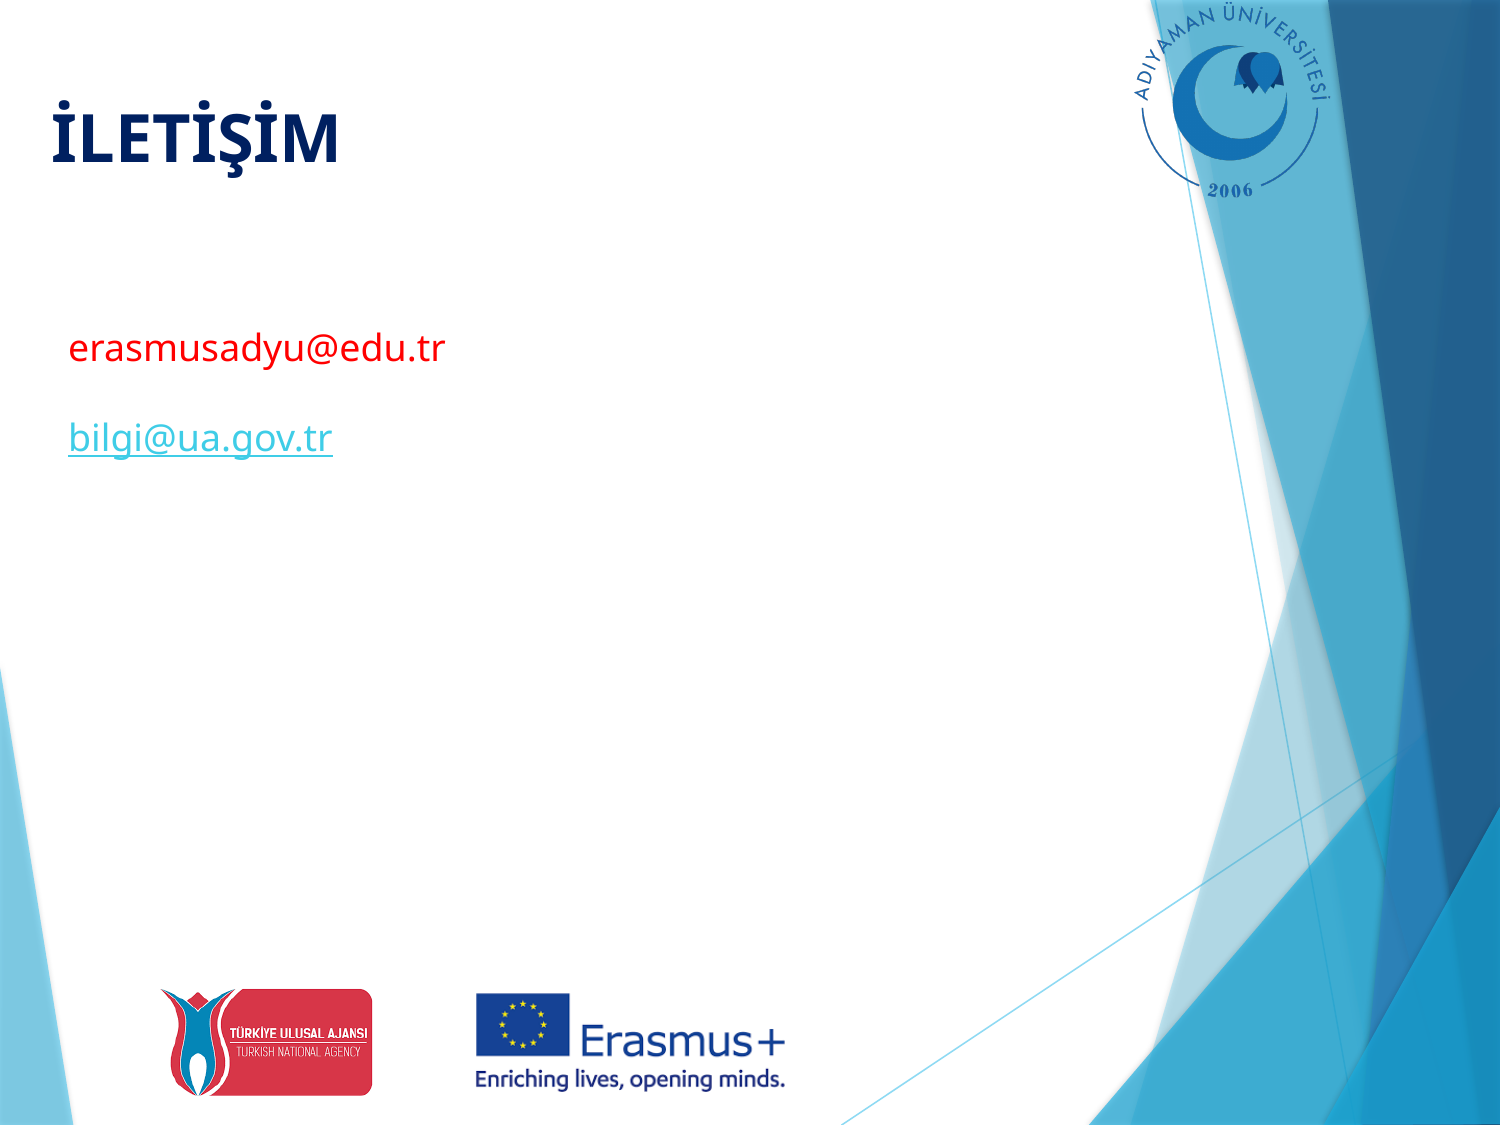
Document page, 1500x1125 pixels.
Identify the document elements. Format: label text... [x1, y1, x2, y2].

picture [131, 958, 401, 1125]
picture [444, 963, 814, 1114]
text_box erasmusadyu@edu.tr bilgi@ua.gov.tr [53, 316, 1211, 518]
text_box İLETİŞİM [36, 17, 1127, 263]
picture [1131, 0, 1332, 200]
